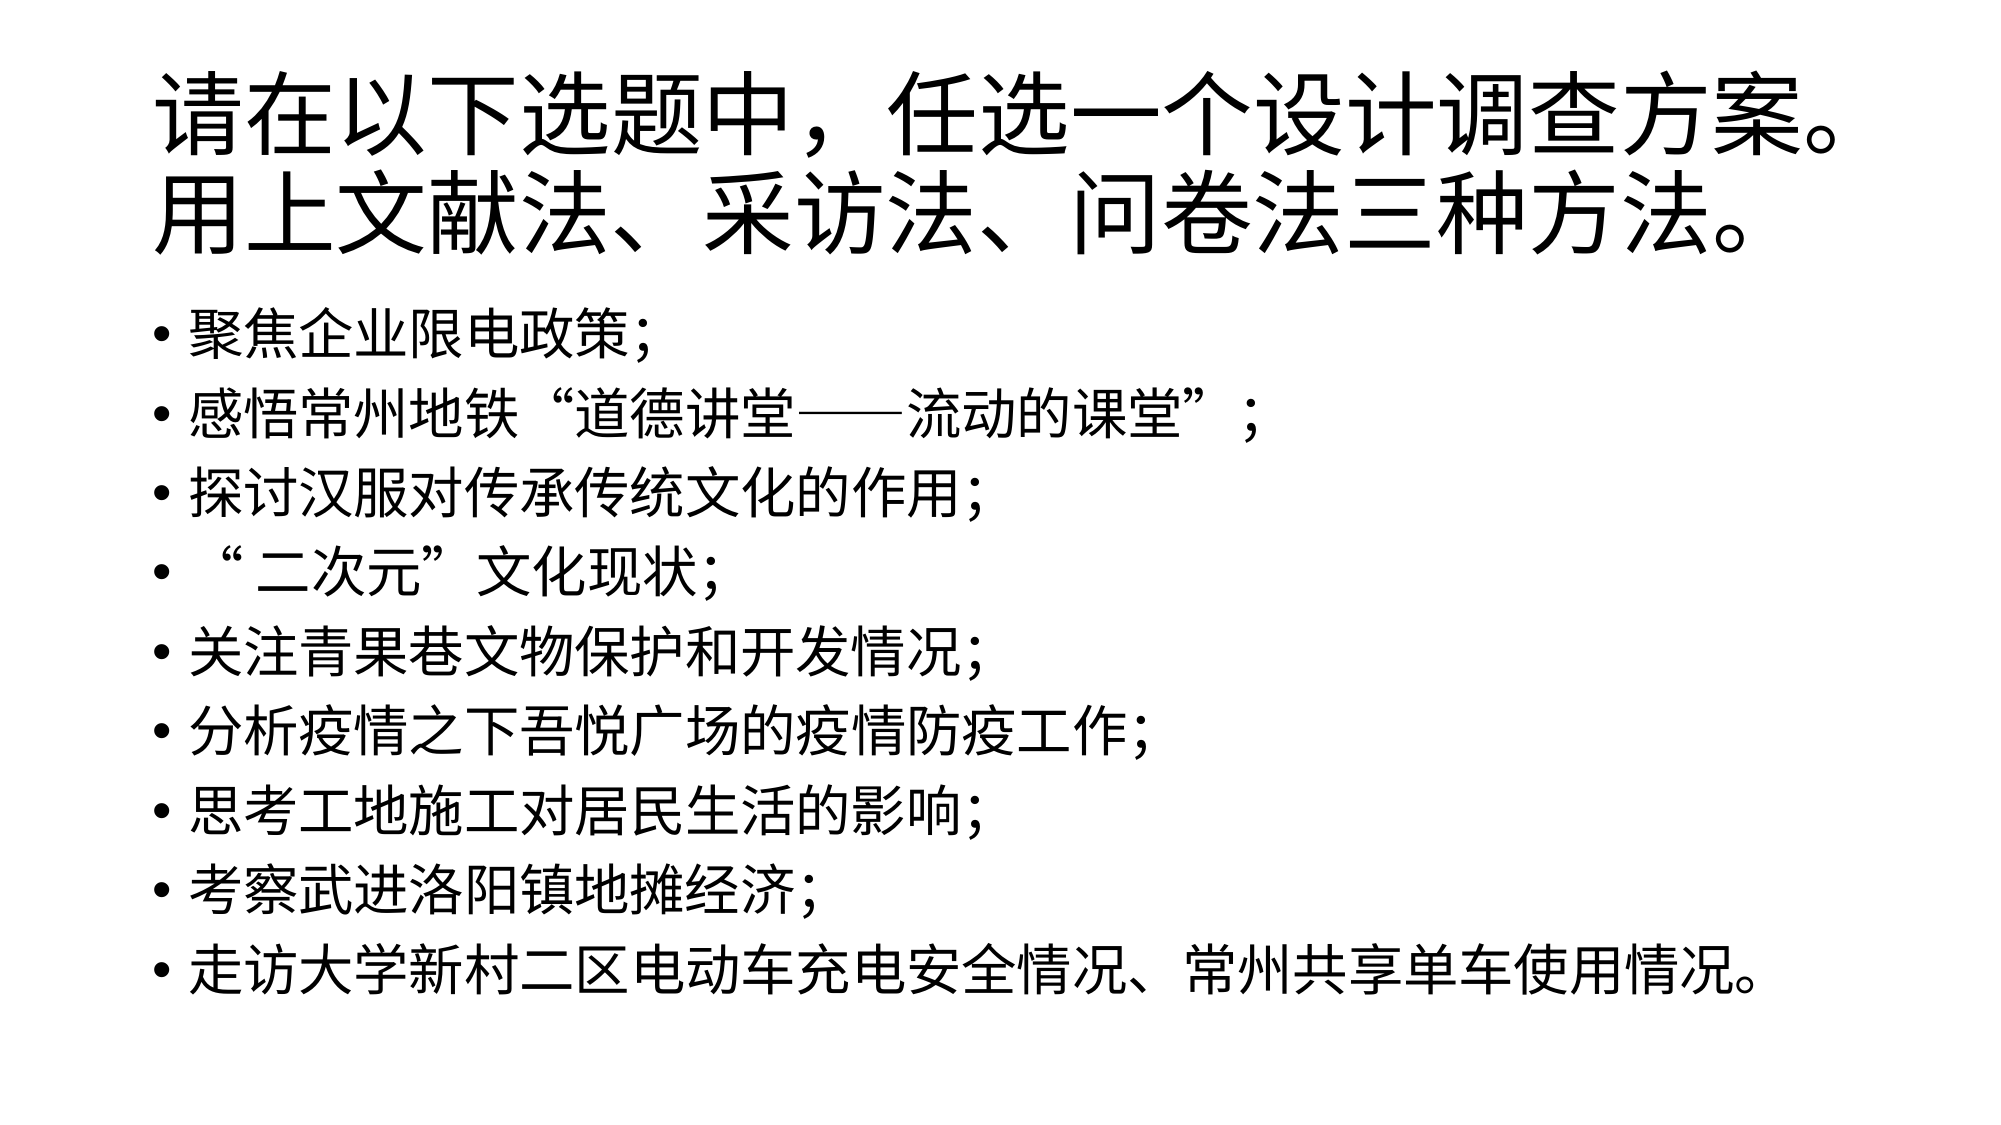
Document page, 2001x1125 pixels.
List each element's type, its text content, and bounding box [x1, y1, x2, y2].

title 请在以下选题中，任选一个设计调查方案。用上文献法、采访法、问卷法三种方法。 [137, 59, 1863, 278]
list 聚焦企业限电政策； 感悟常州地铁“道德讲堂——流动的课堂”； 探讨汉服对传承传统文化的作用； “二次元”文化现状； 关注青果巷文物保护和开发情况； 分析疫情之下吾悦广场的疫情防疫工作； 思考工地施工对居民生活的影响； 考察武进洛阳镇地摊经济； 走访大学新村二区电动车充电安全情况、常州共享单车使用情况。 [137, 299, 1863, 1014]
